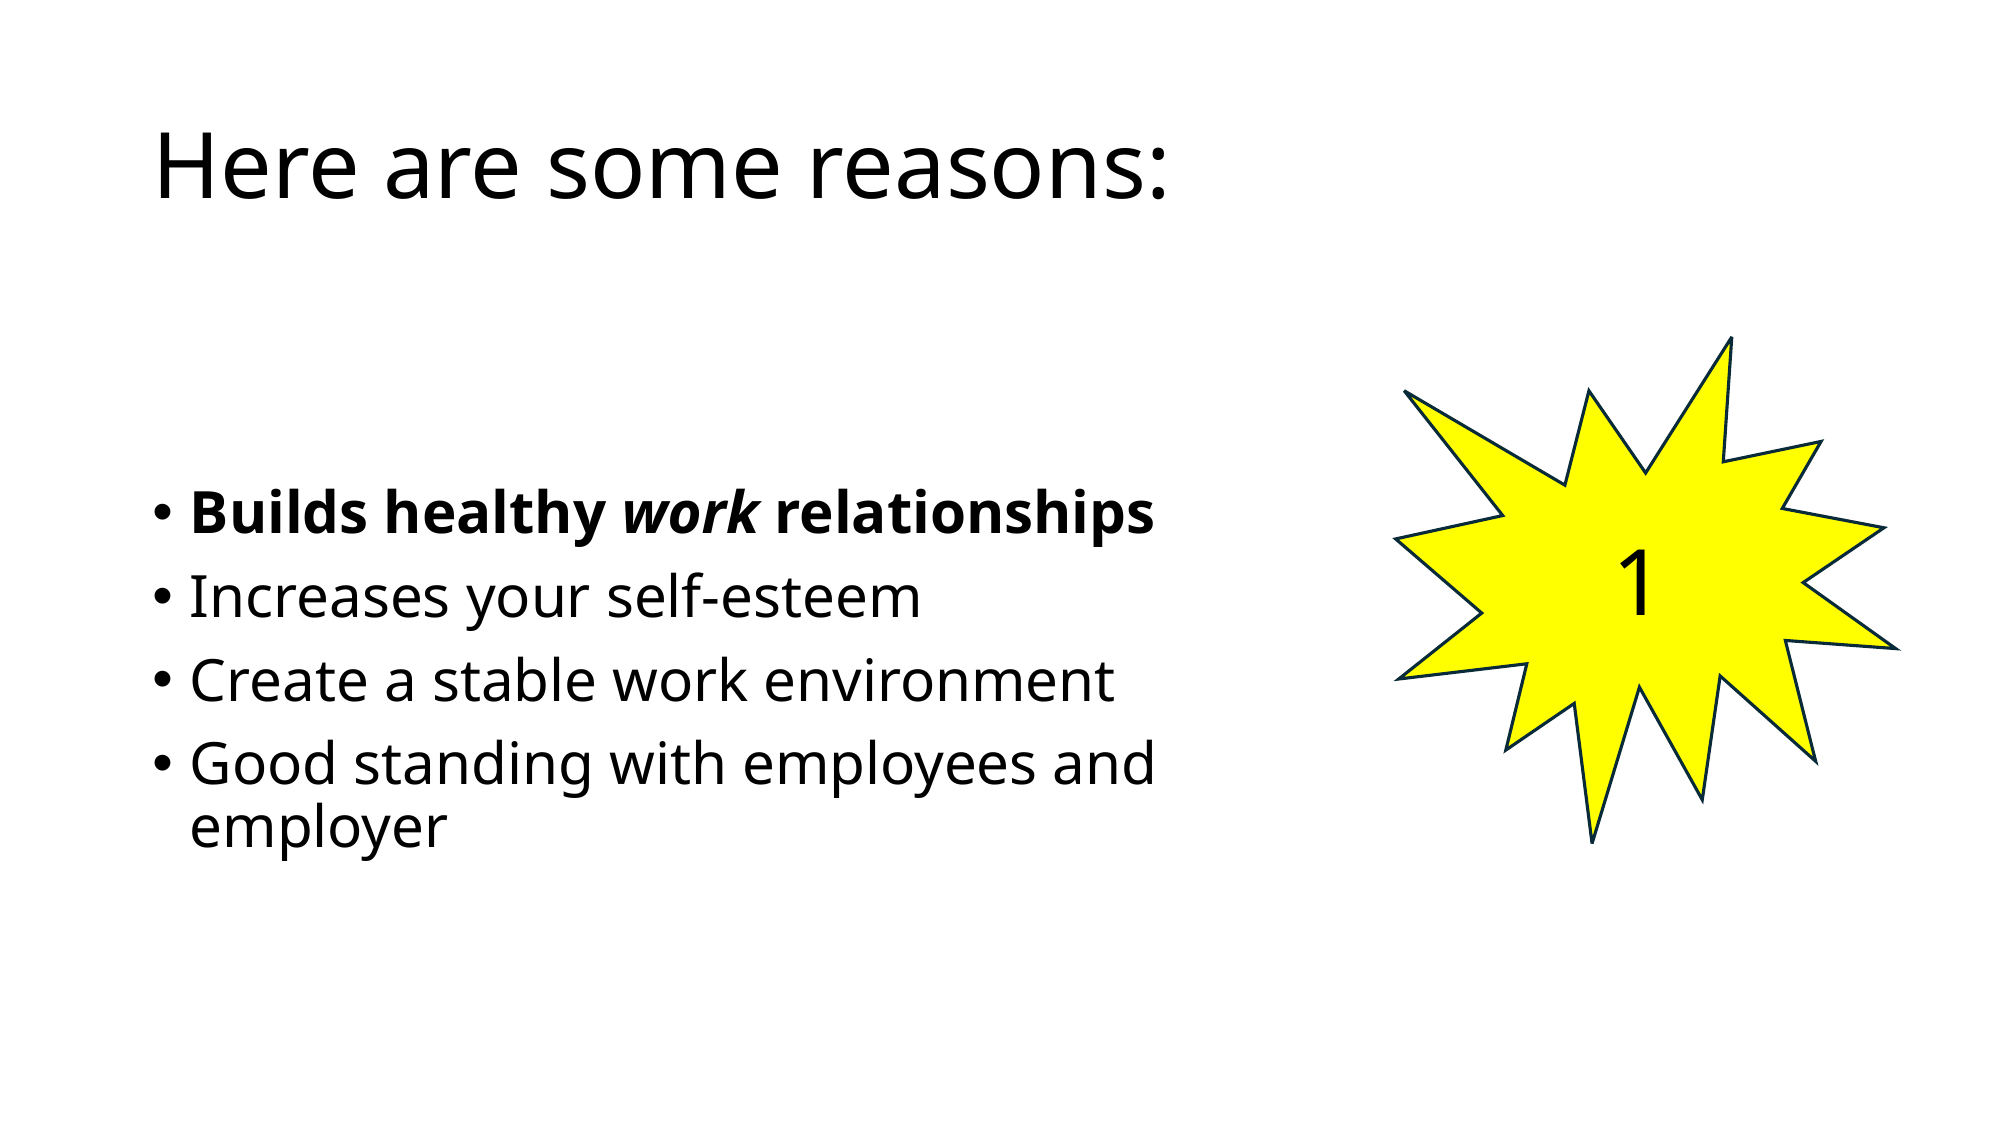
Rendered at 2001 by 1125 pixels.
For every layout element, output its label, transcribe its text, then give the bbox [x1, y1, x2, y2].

title Here are some reasons: [137, 59, 1863, 278]
text_box [1392, 336, 1902, 844]
text_box 1 [1597, 516, 1721, 642]
list Builds healthy work relationships Increases your self-esteem Create a stable work environment Good standing with employees and employer [137, 475, 1431, 890]
